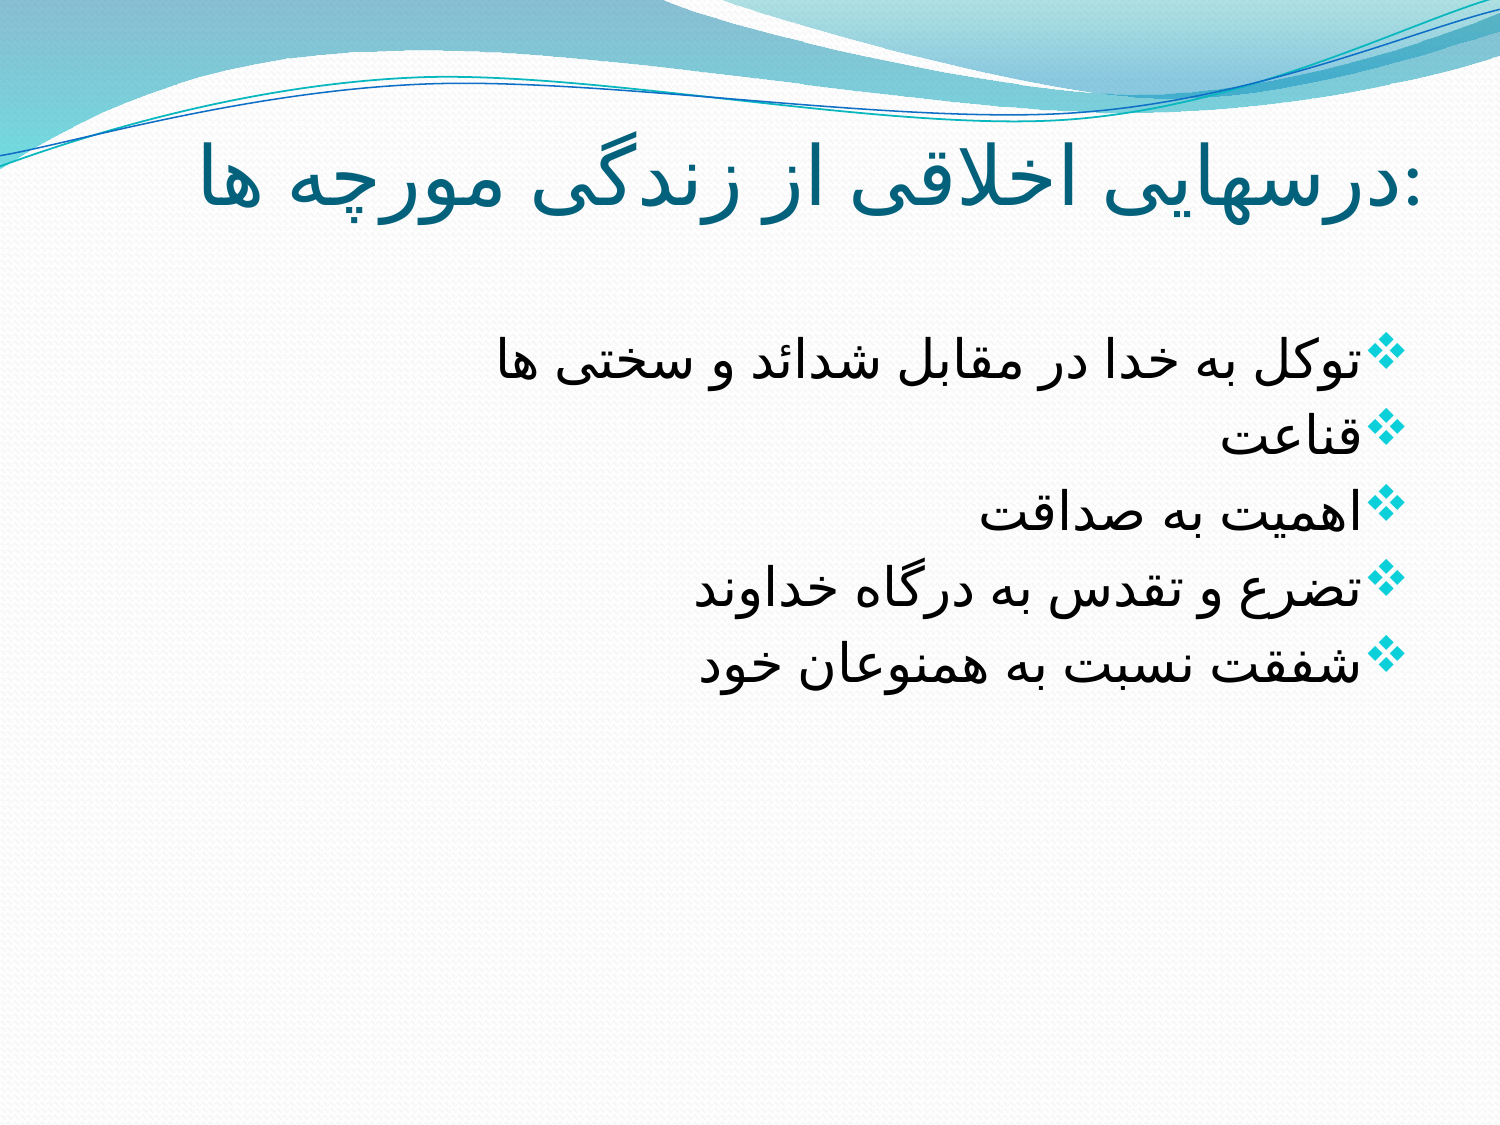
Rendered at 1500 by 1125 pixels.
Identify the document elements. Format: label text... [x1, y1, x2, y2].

title درسهایی اخلاقی از زندگی مورچه ها: [75, 115, 1425, 303]
list توکل به خدا در مقابل شدائد و سختی ها قناعت اهمیت به صداقت تضرع و تقدس به درگاه خداوند شفقت نسبت به همنوعان خود [75, 317, 1425, 1038]
